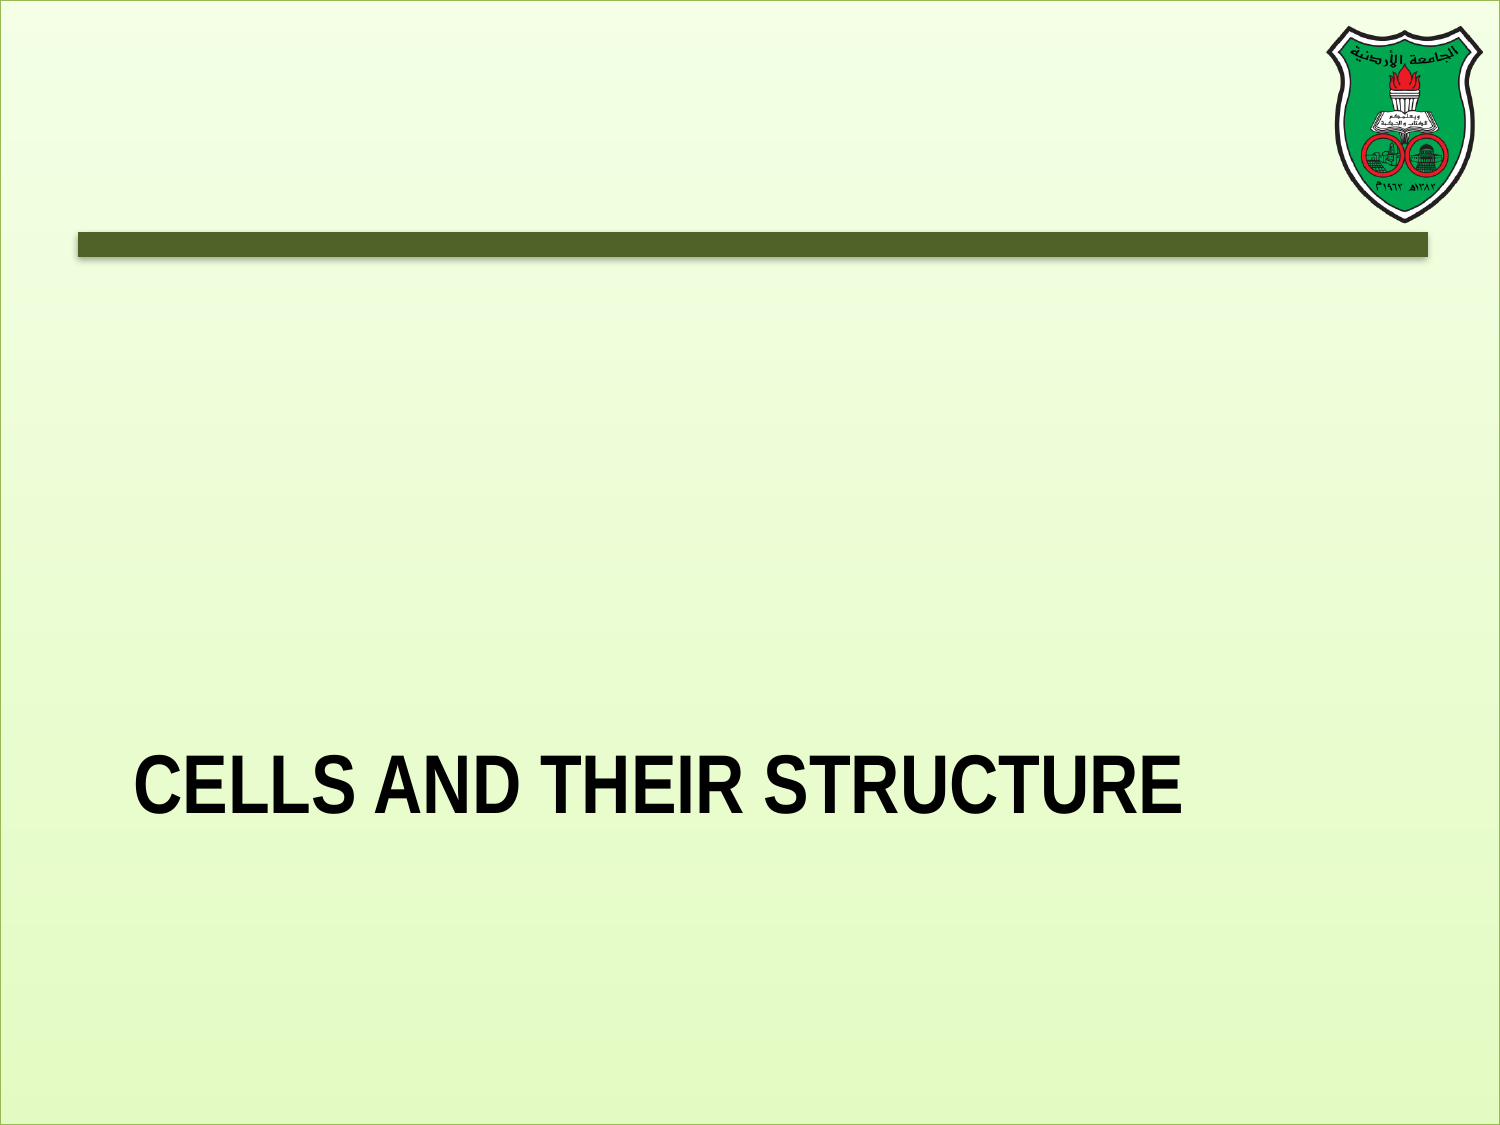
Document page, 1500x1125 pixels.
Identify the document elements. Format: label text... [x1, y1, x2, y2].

picture [1325, 24, 1483, 225]
title Cells and Their Structure [118, 722, 1394, 947]
